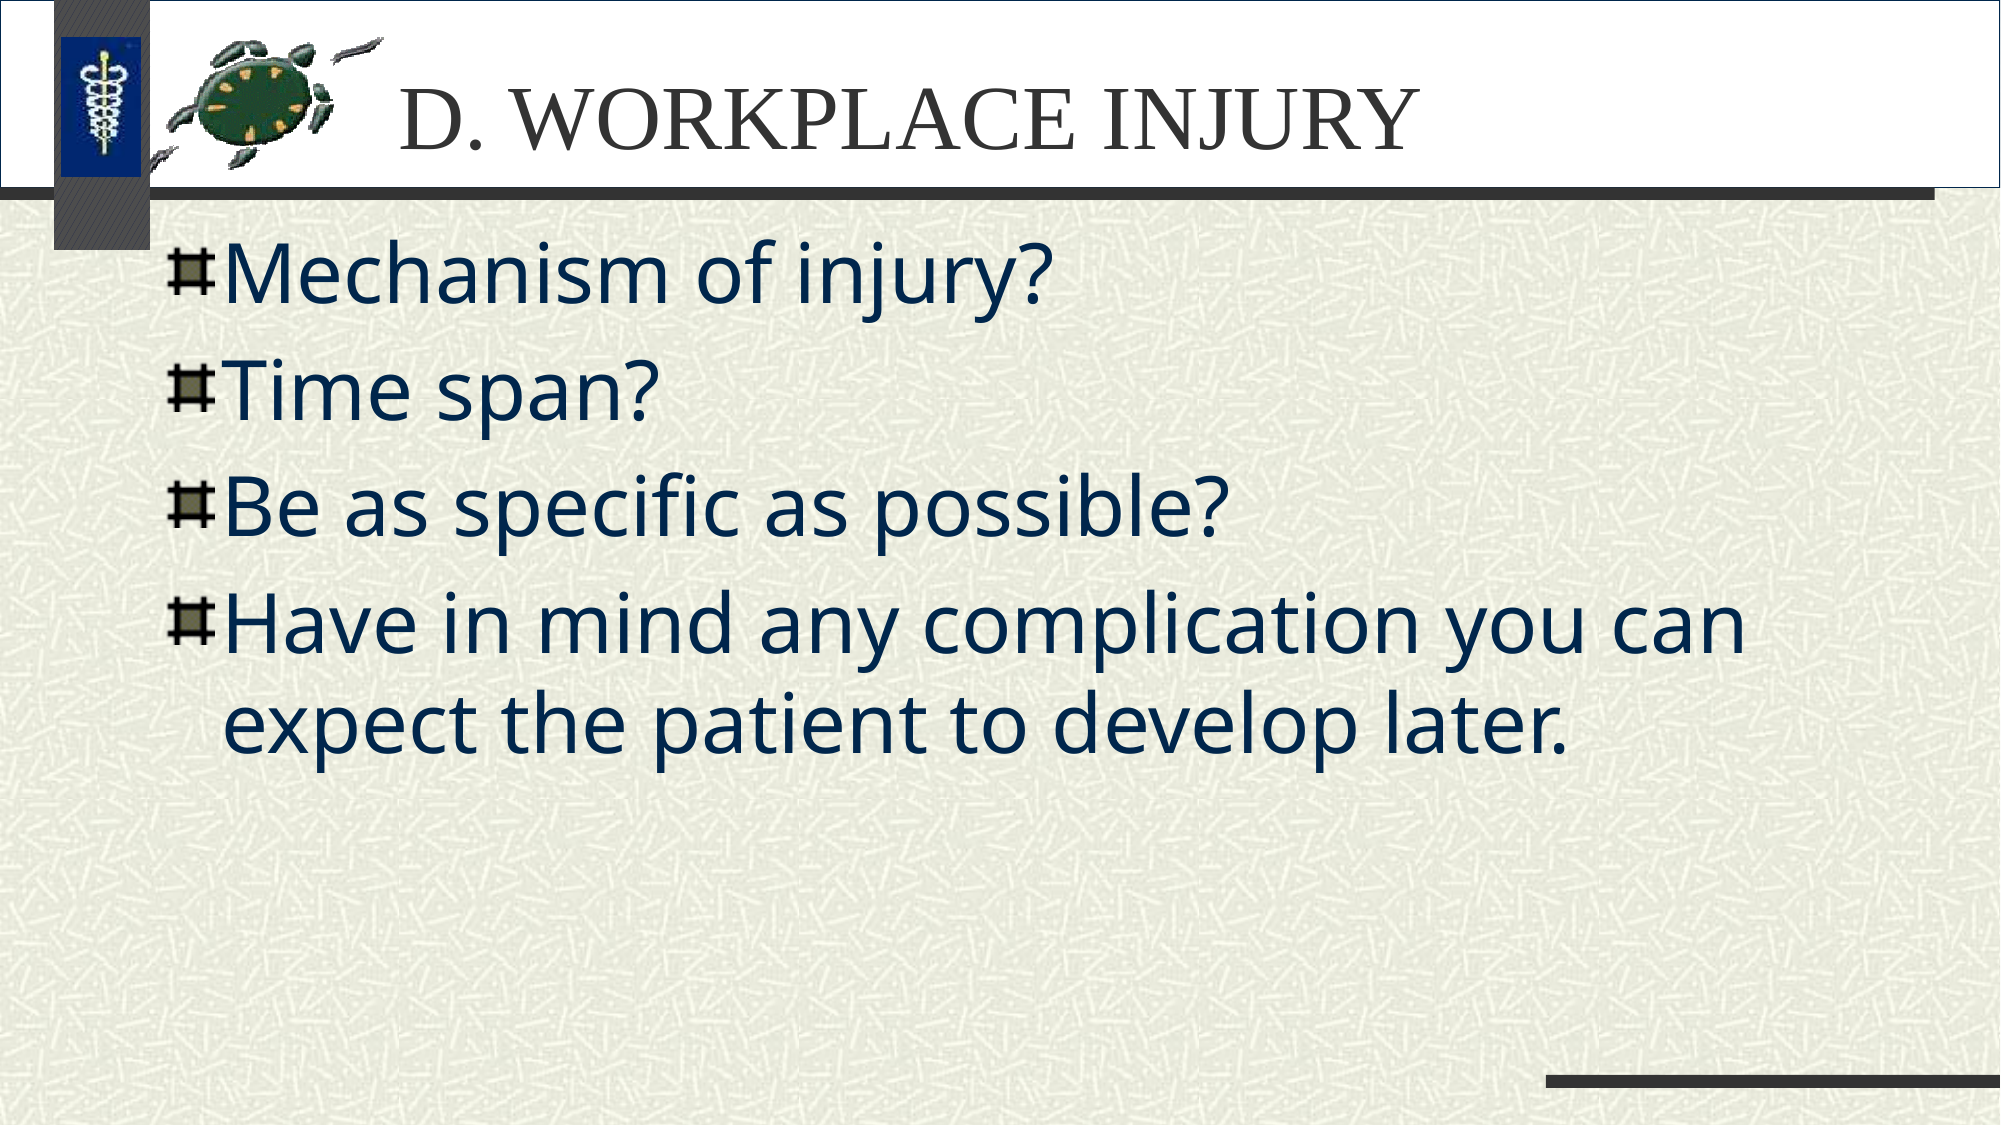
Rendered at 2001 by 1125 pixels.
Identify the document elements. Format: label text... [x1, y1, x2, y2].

list Mechanism of injury? Time span? Be as specific as possible? Have in mind any complication you can expect the patient to develop later. [150, 212, 2000, 1100]
picture [165, 594, 215, 645]
title D. WORKPLACE INJURY [383, 46, 1940, 175]
picture [61, 37, 141, 177]
picture [150, 37, 384, 175]
picture [165, 245, 215, 295]
picture [0, 188, 2001, 1125]
picture [165, 361, 215, 412]
picture [165, 478, 215, 528]
